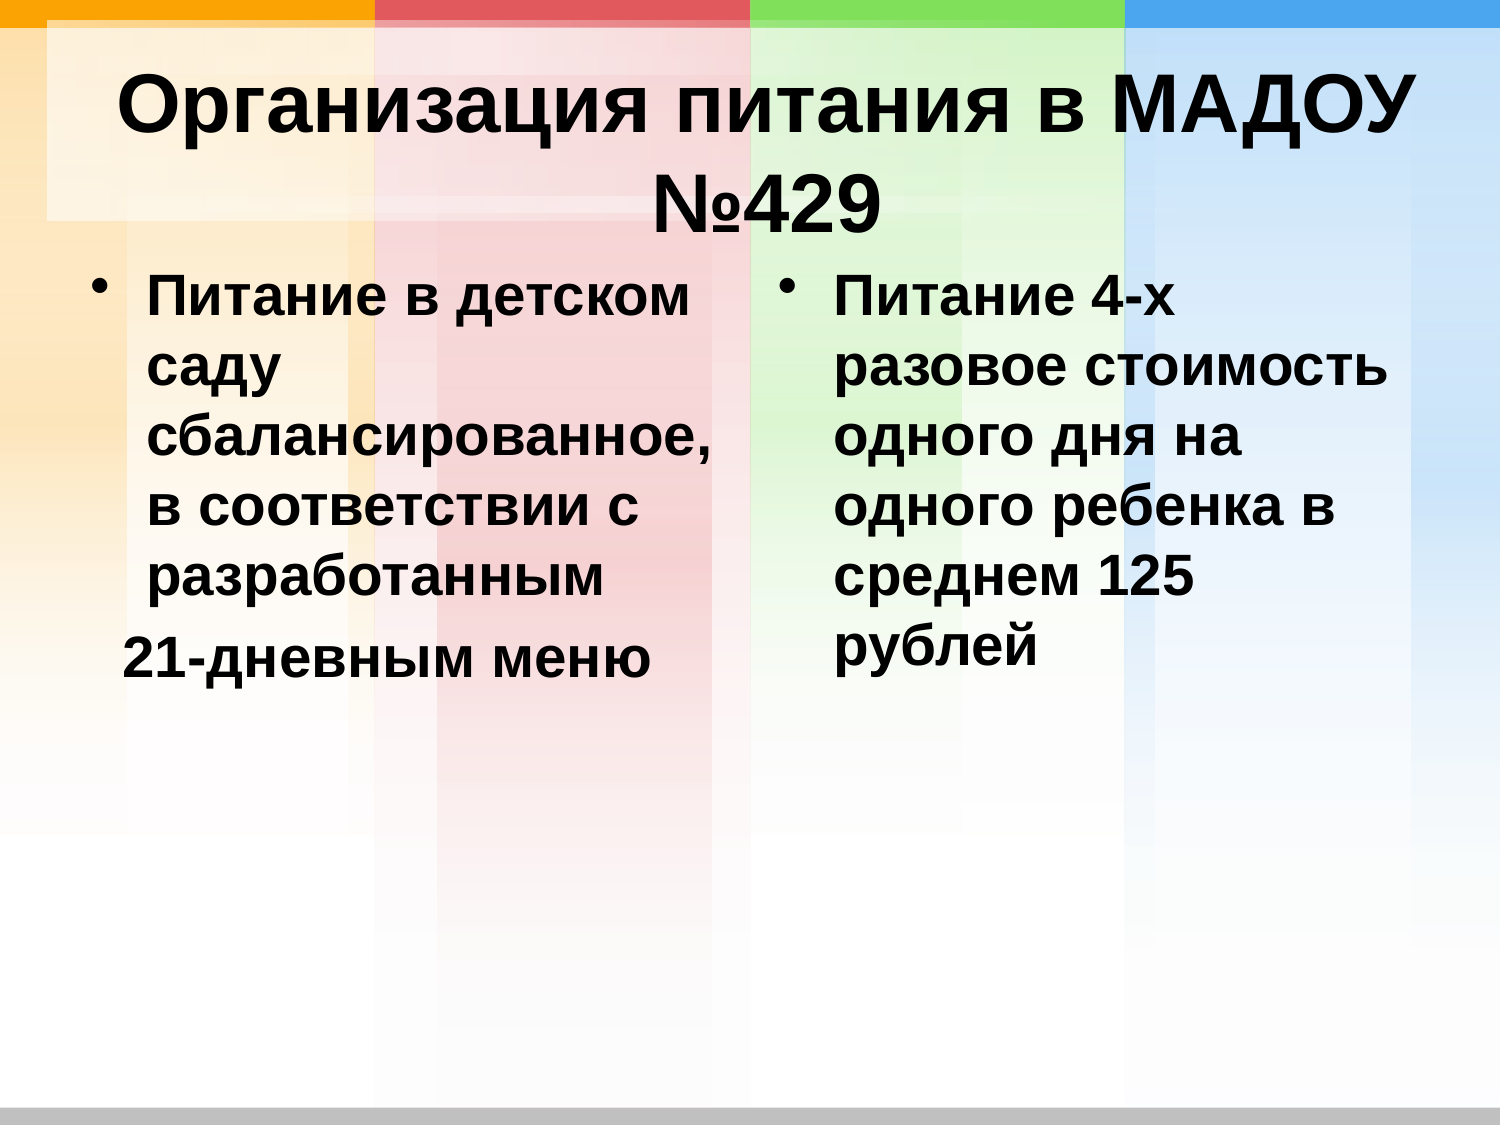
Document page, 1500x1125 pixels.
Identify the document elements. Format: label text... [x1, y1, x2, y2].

list Питание в детском саду сбалансированное, в соответствии с разработанным 21-дневным меню [74, 249, 738, 1014]
title Организация питания в МАДОУ №429 [74, 42, 1459, 256]
list Питание 4-х разовое стоимость одного дня на одного ребенка в среднем 125 рублей [762, 249, 1426, 1014]
